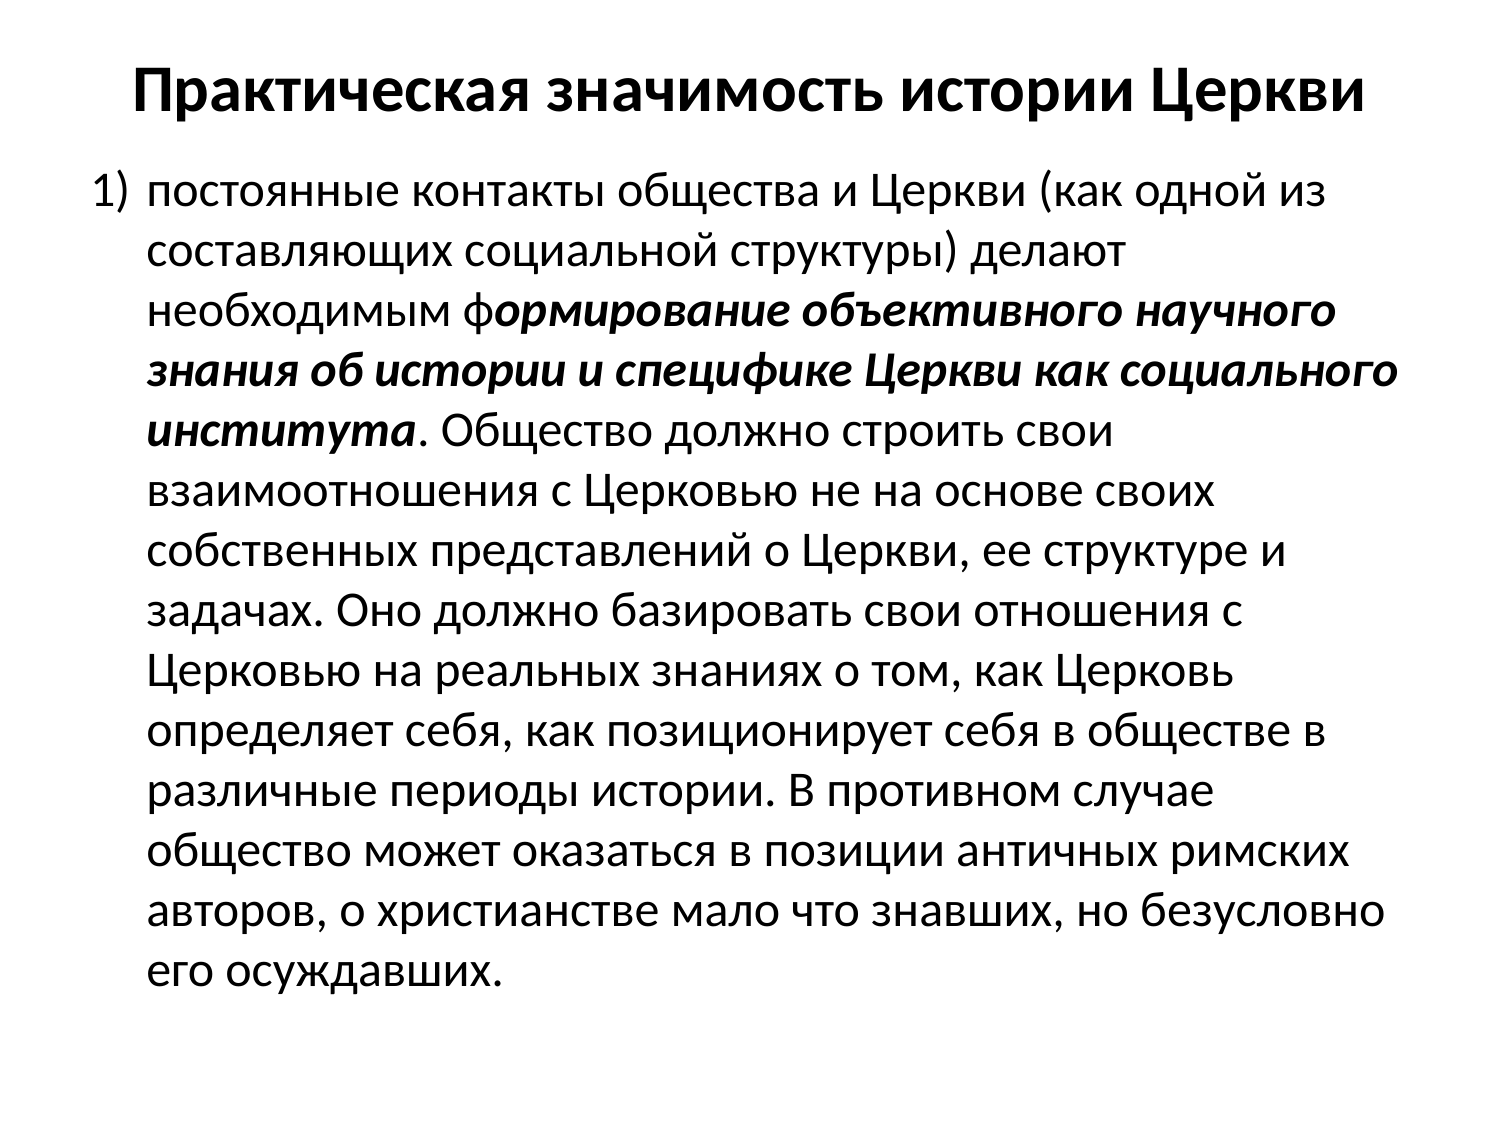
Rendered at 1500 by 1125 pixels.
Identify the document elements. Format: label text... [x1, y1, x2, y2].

title Практическая значимость истории Церкви [75, 45, 1425, 126]
list постоянные контакты общества и Церкви (как одной из составляющих социальной структуры) делают необходимым формирование объективного научного знания об истории и специфике Церкви как социального института. Общество должно строить свои взаимоотношения с Церковью не на основе своих собственных представлений о Церкви, ее структуре и задачах. Оно должно базировать свои отношения с Церковью на реальных знаниях о том, как Церковь определяет себя, как позиционирует себя в обществе в различные периоды истории. В противном случае общество может оказаться в позиции античных римских авторов, о христианстве мало что знавших, но безусловно его осуждавших. [75, 149, 1425, 1094]
